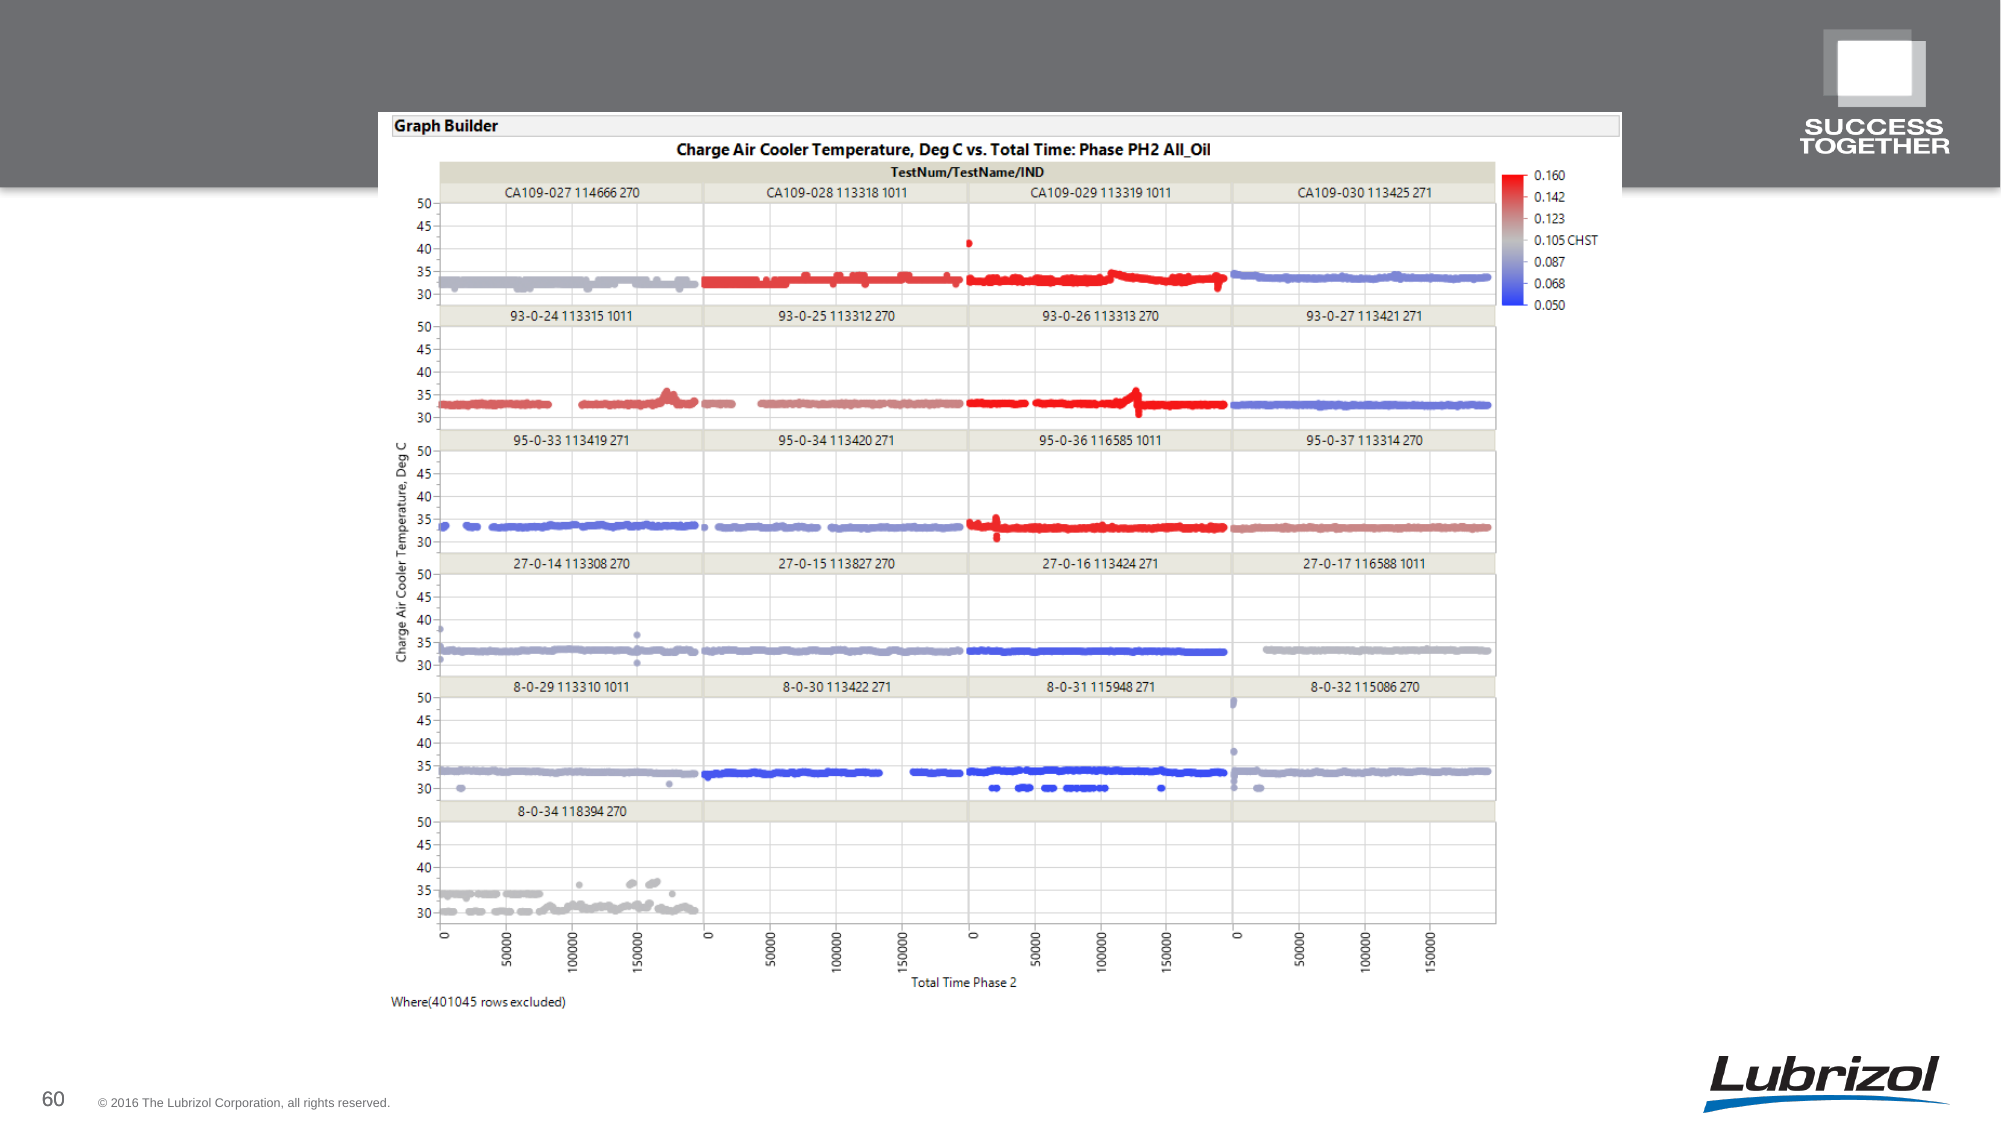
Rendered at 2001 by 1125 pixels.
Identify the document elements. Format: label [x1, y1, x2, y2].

picture [1703, 1056, 1950, 1113]
picture [378, 112, 1622, 1013]
picture [1800, 23, 1950, 158]
